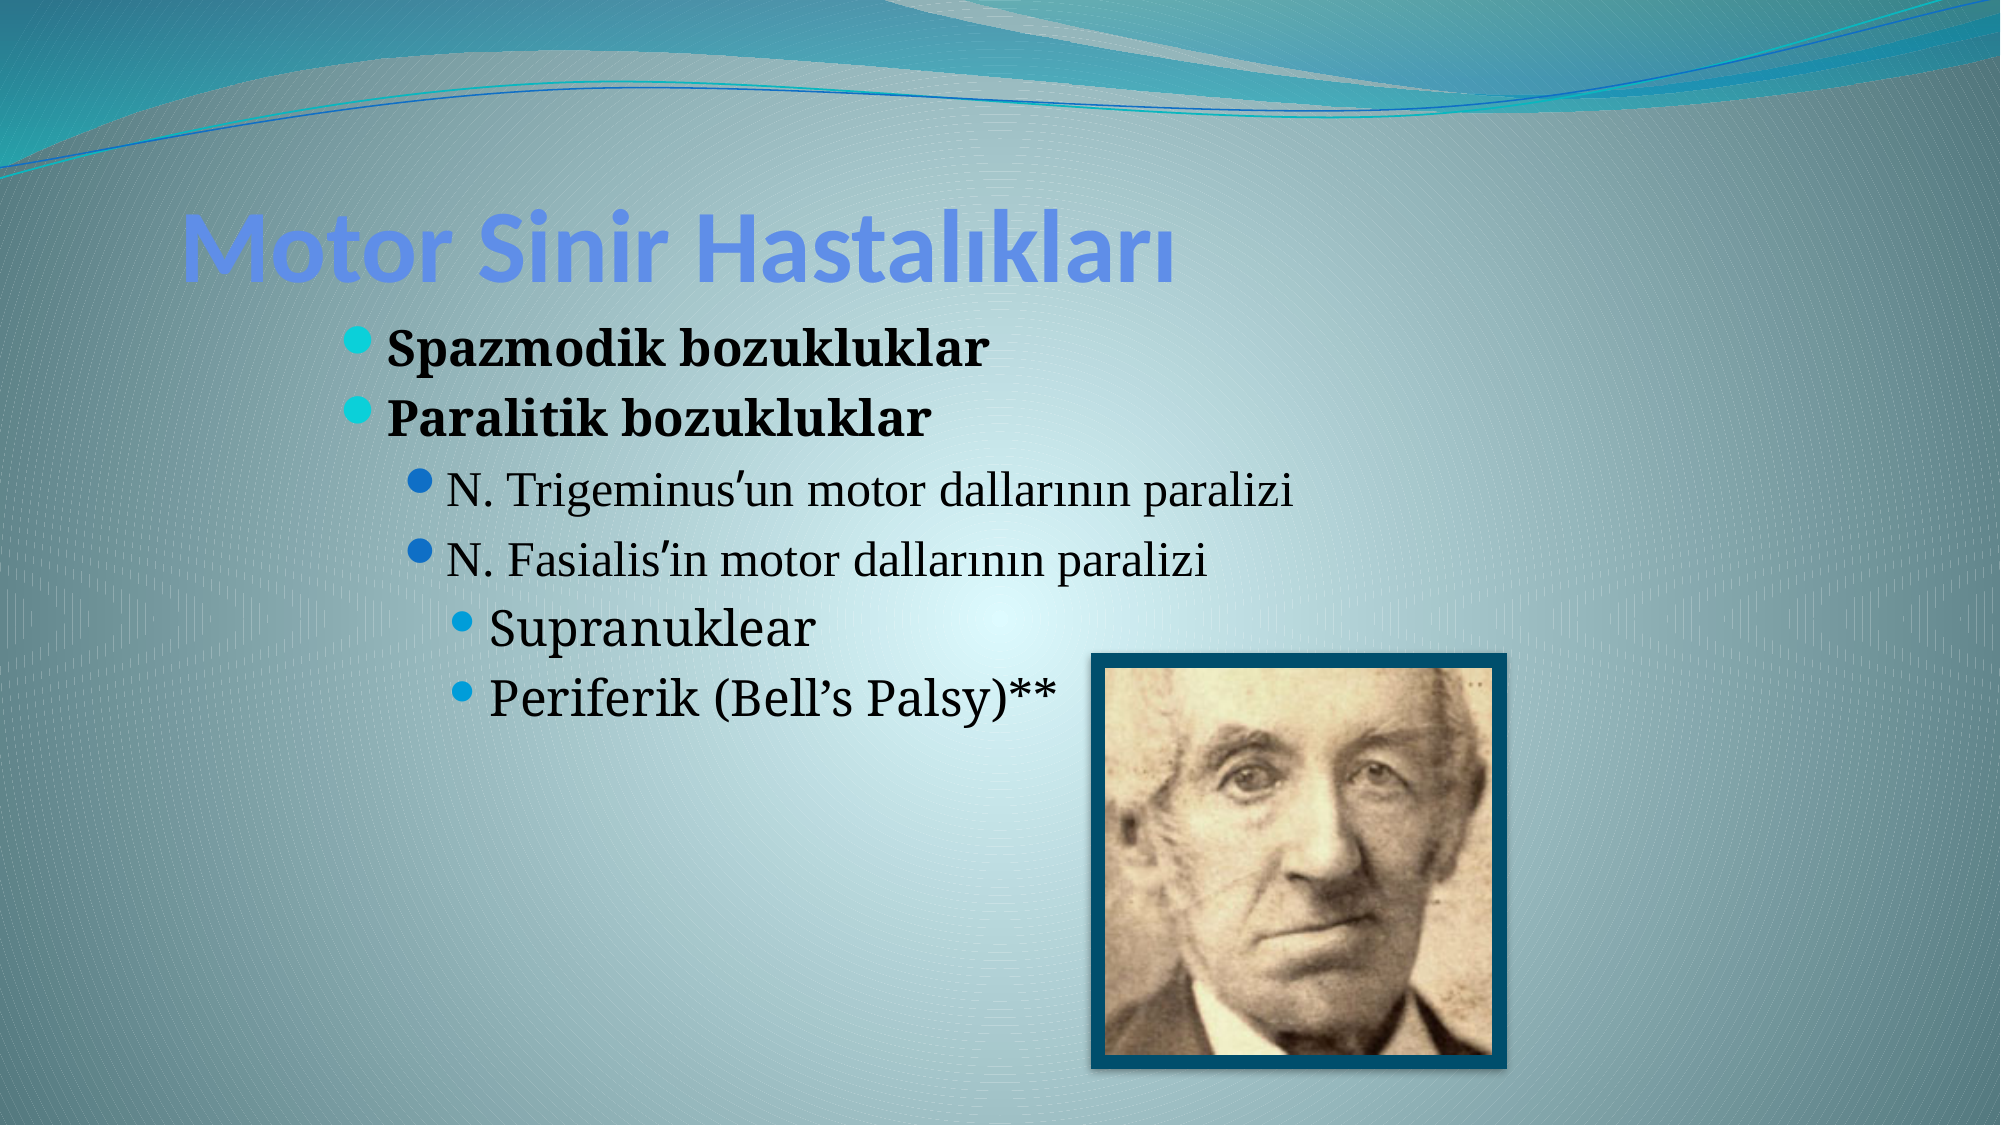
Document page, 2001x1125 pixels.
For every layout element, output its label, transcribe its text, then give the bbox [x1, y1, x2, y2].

list Spazmodik bozukluklar Paralitik bozukluklar N. Trigeminus’un motor dallarının paralizi N. Fasialis’in motor dallarının paralizi Supranuklear Periferik (Bell’s Palsy)** [324, 308, 1675, 1059]
title Motor Sinir Hastalıkları [99, 115, 1900, 303]
picture [1106, 669, 1491, 1054]
